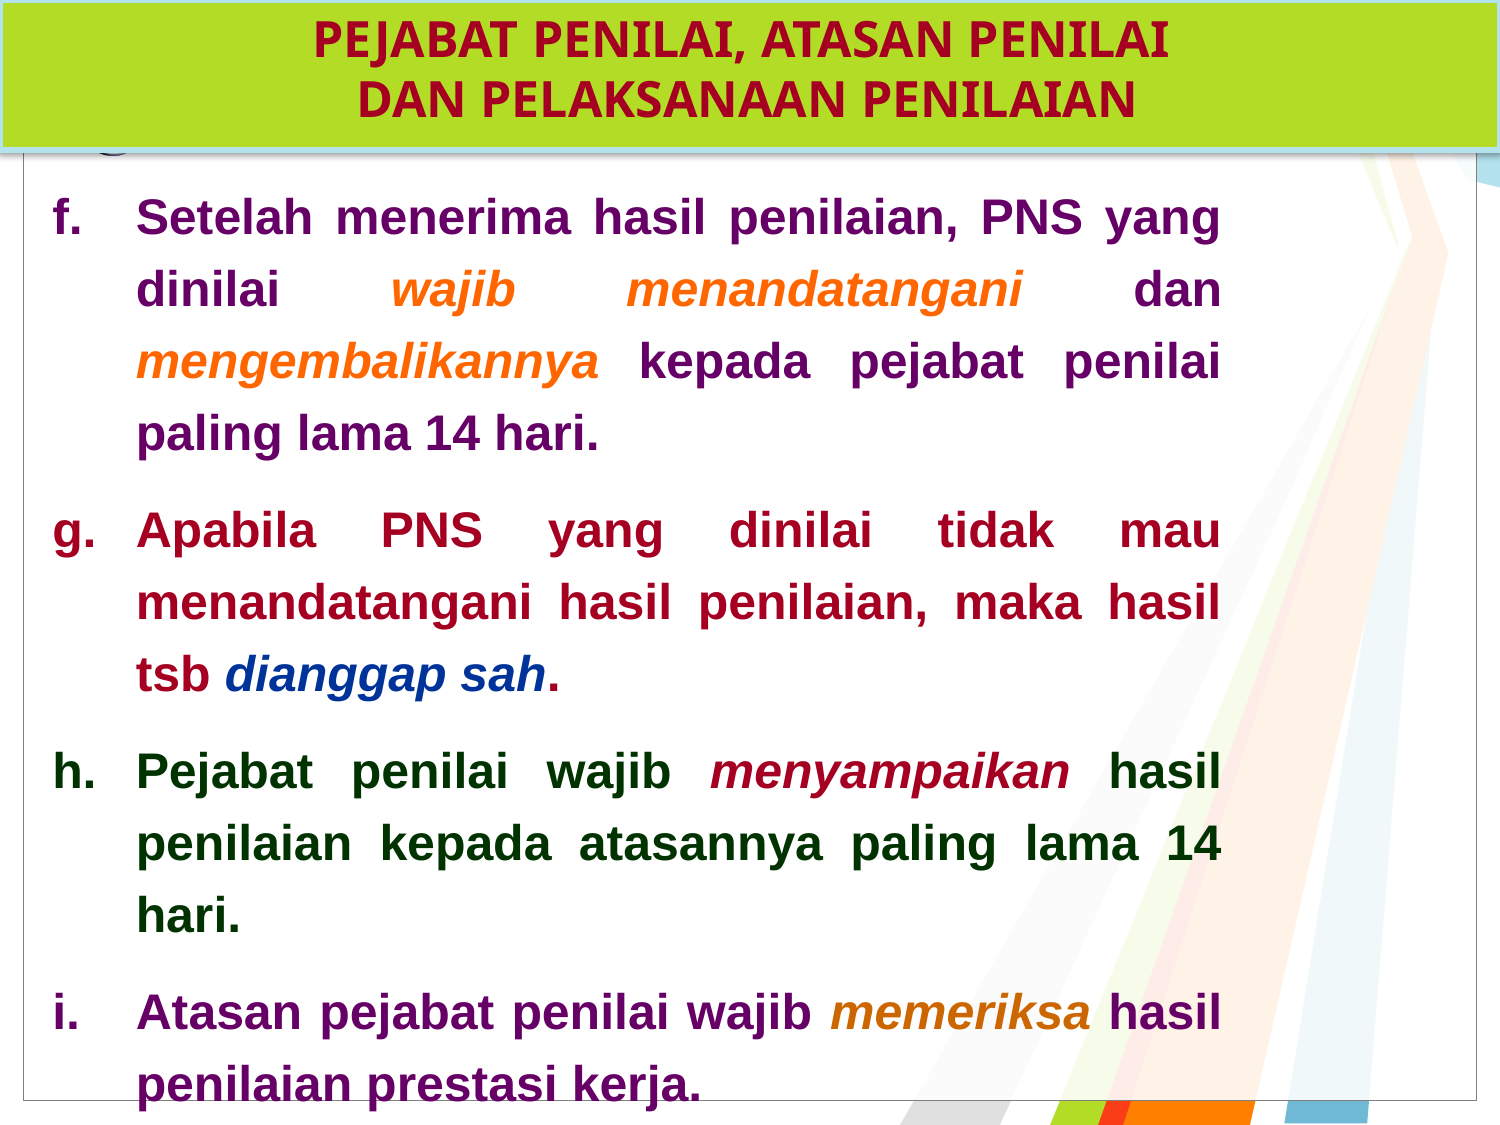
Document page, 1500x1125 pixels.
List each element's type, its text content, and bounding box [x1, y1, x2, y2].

text_box Setelah menerima hasil penilaian, PNS yang dinilai wajib menandatangani dan mengembalikannya kepada pejabat penilai paling lama 14 hari. Apabila PNS yang dinilai tidak mau menandatangani hasil penilaian, maka hasil tsb dianggap sah. Pejabat penilai wajib menyampaikan hasil penilaian kepada atasannya paling lama 14 hari. Atasan pejabat penilai wajib memeriksa hasil penilaian prestasi kerja. Hasil Penilaian Prestasi Kerja berlaku setelah ada pengesahan dari atasan pejabat penilai. [37, 165, 1237, 1125]
text_box PEJABAT PENILAI, ATASAN PENILAI DAN PELAKSANAAN PENILAIAN [62, 0, 1433, 135]
text_box [0, 0, 1500, 153]
